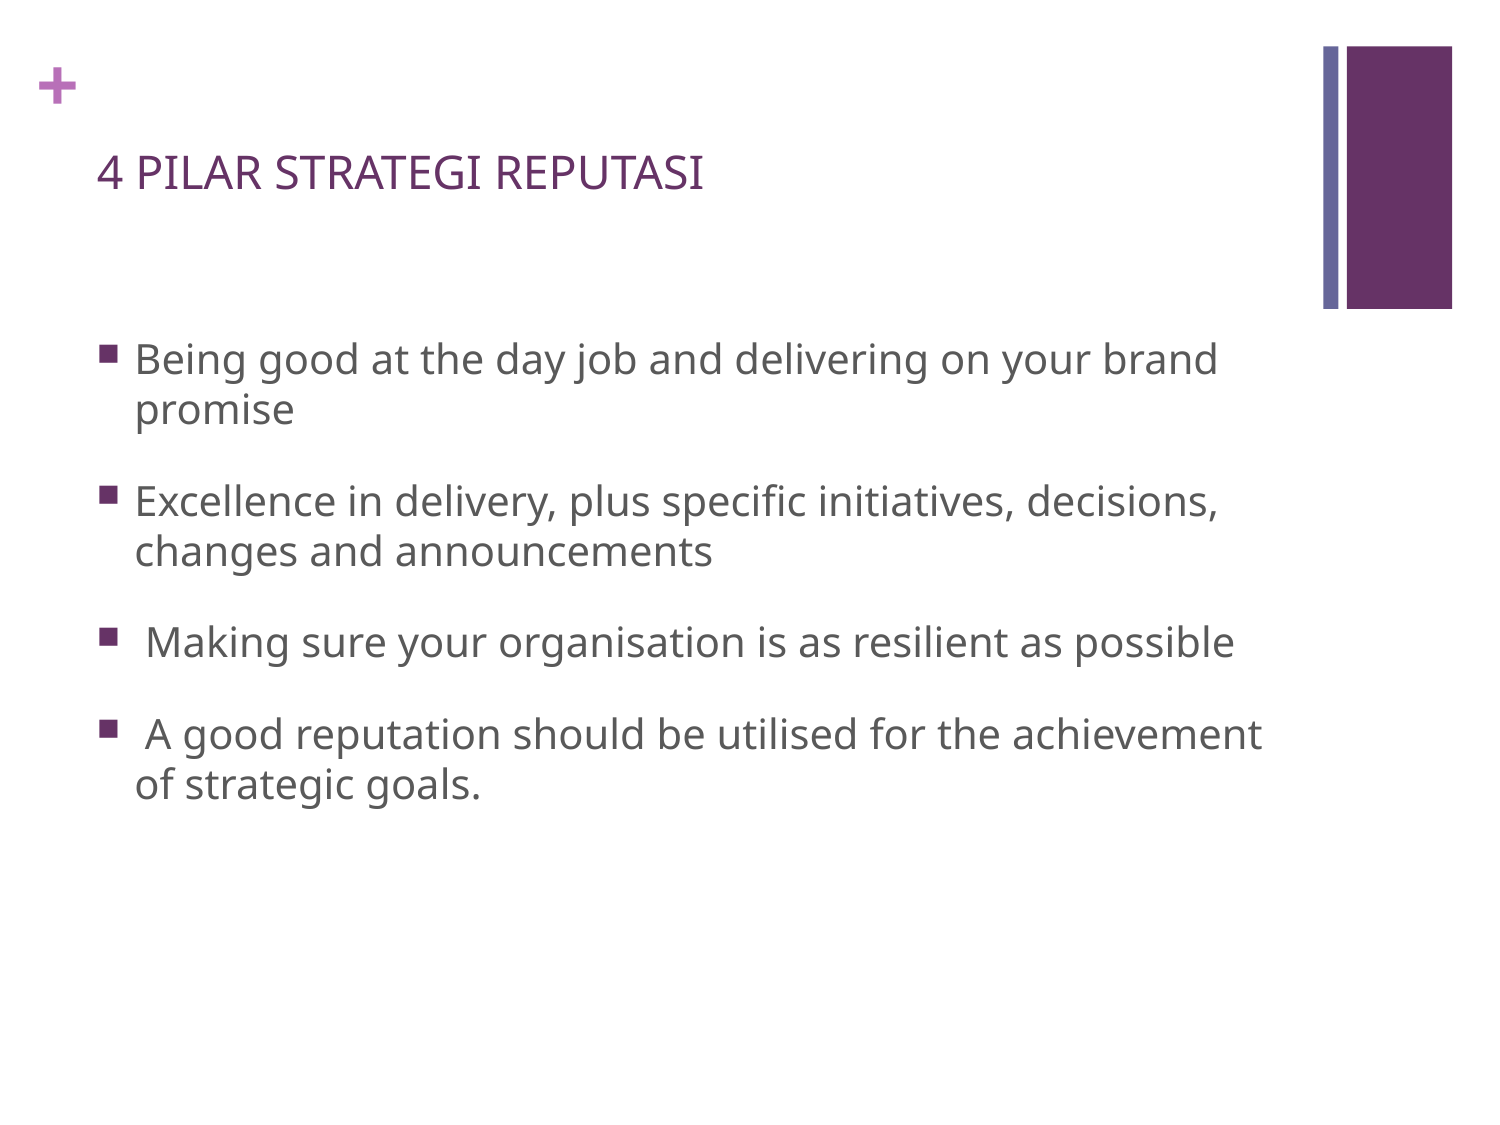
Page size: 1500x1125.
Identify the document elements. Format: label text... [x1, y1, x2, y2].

list Being good at the day job and delivering on your brand promise Excellence in delivery, plus specific initiatives, decisions, changes and announcements Making sure your organisation is as resilient as possible A good reputation should be utilised for the achievement of strategic goals. [81, 324, 1322, 1005]
title 4 PILAR STRATEGI REPUTASI [81, 79, 1322, 263]
